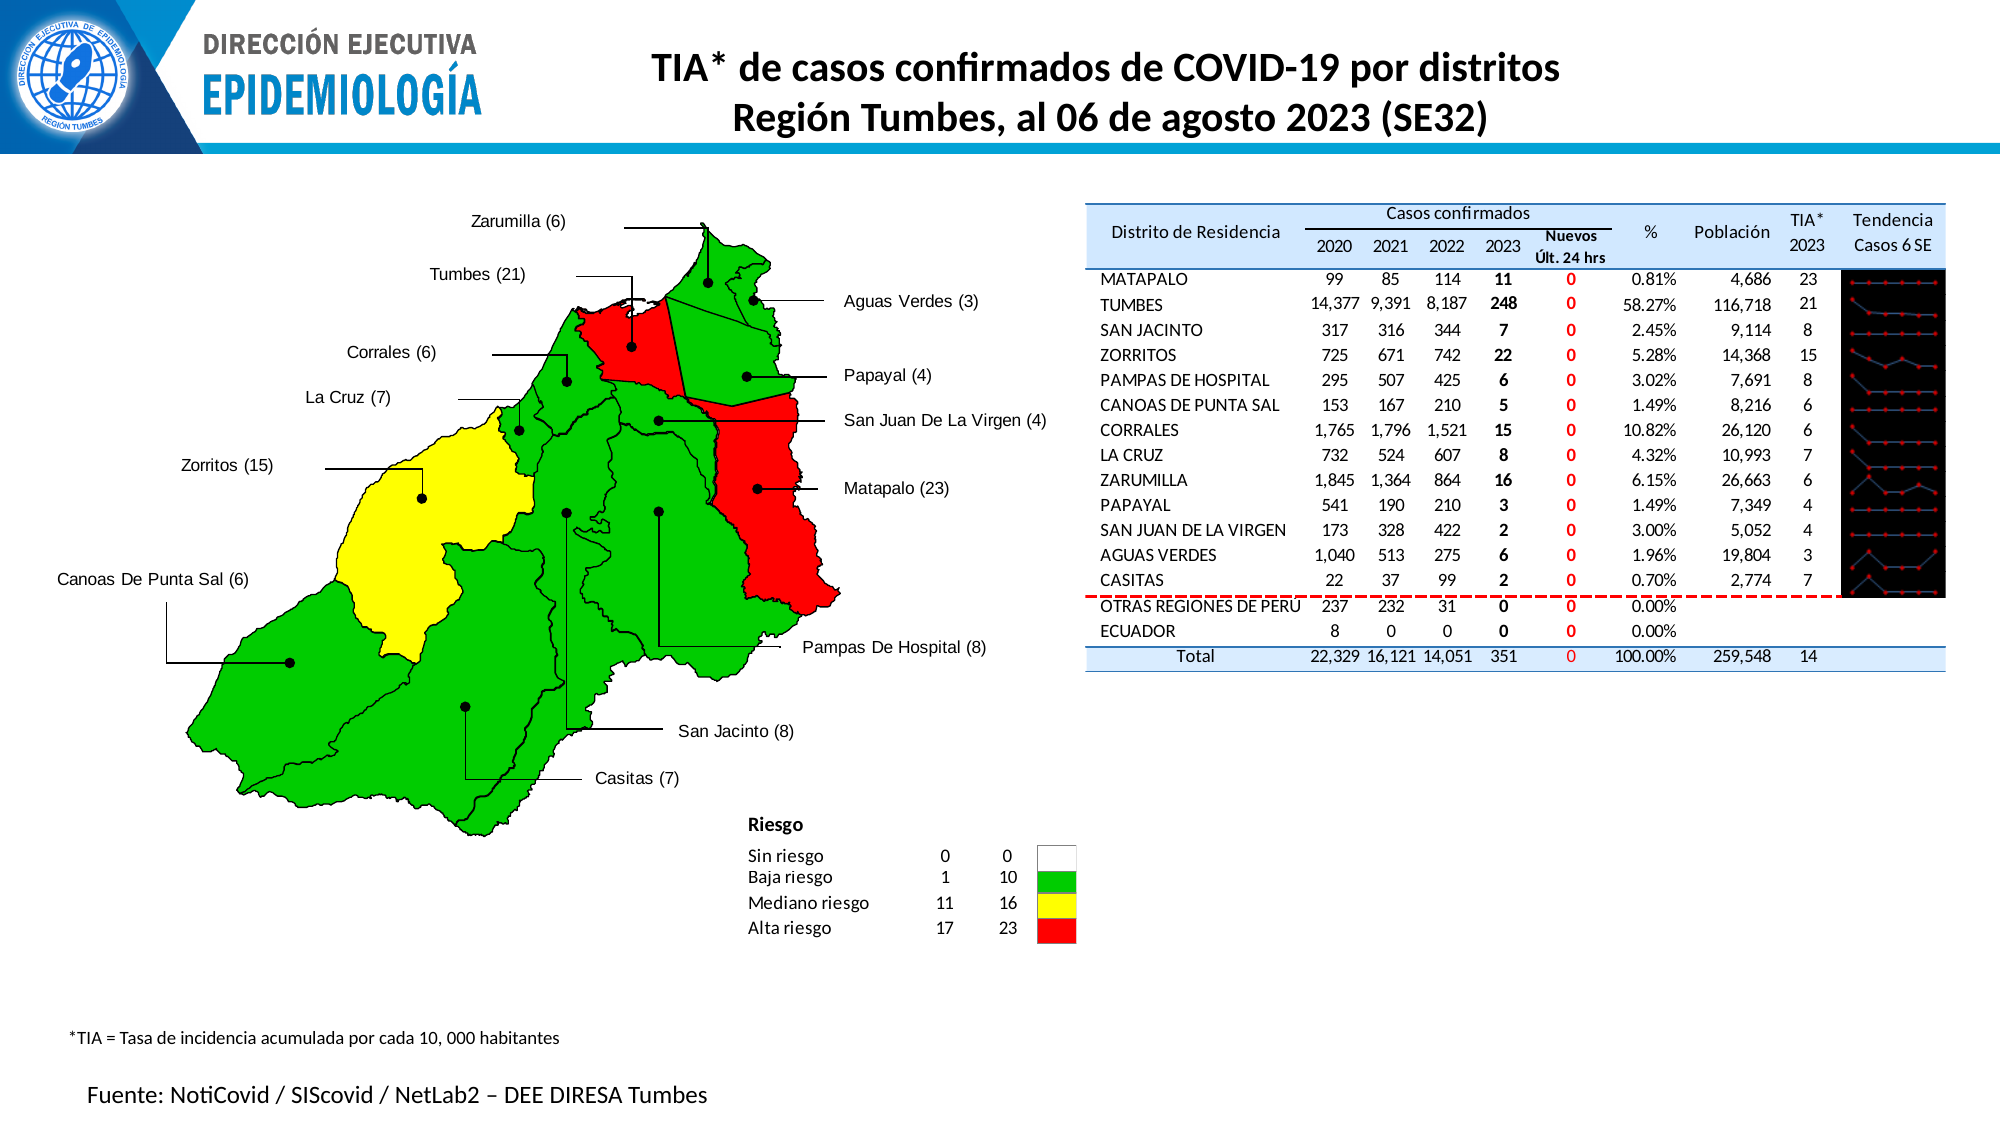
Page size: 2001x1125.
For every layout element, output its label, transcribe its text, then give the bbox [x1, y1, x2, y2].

text_box [0, 142, 2000, 155]
picture [52, 211, 1078, 945]
picture [1085, 203, 1947, 673]
text_box *TIA = Tasa de incidencia acumulada por cada 10, 000 habitantes [53, 1018, 602, 1057]
text_box TIA* de casos confirmados de COVID-19 por distritos Región Tumbes, al 06 de agosto 2023 (SE32) [512, 32, 1710, 148]
picture [0, 0, 512, 154]
text_box Fuente: NotiCovid / SIScovid / NetLab2 – DEE DIRESA Tumbes [72, 1071, 1228, 1116]
